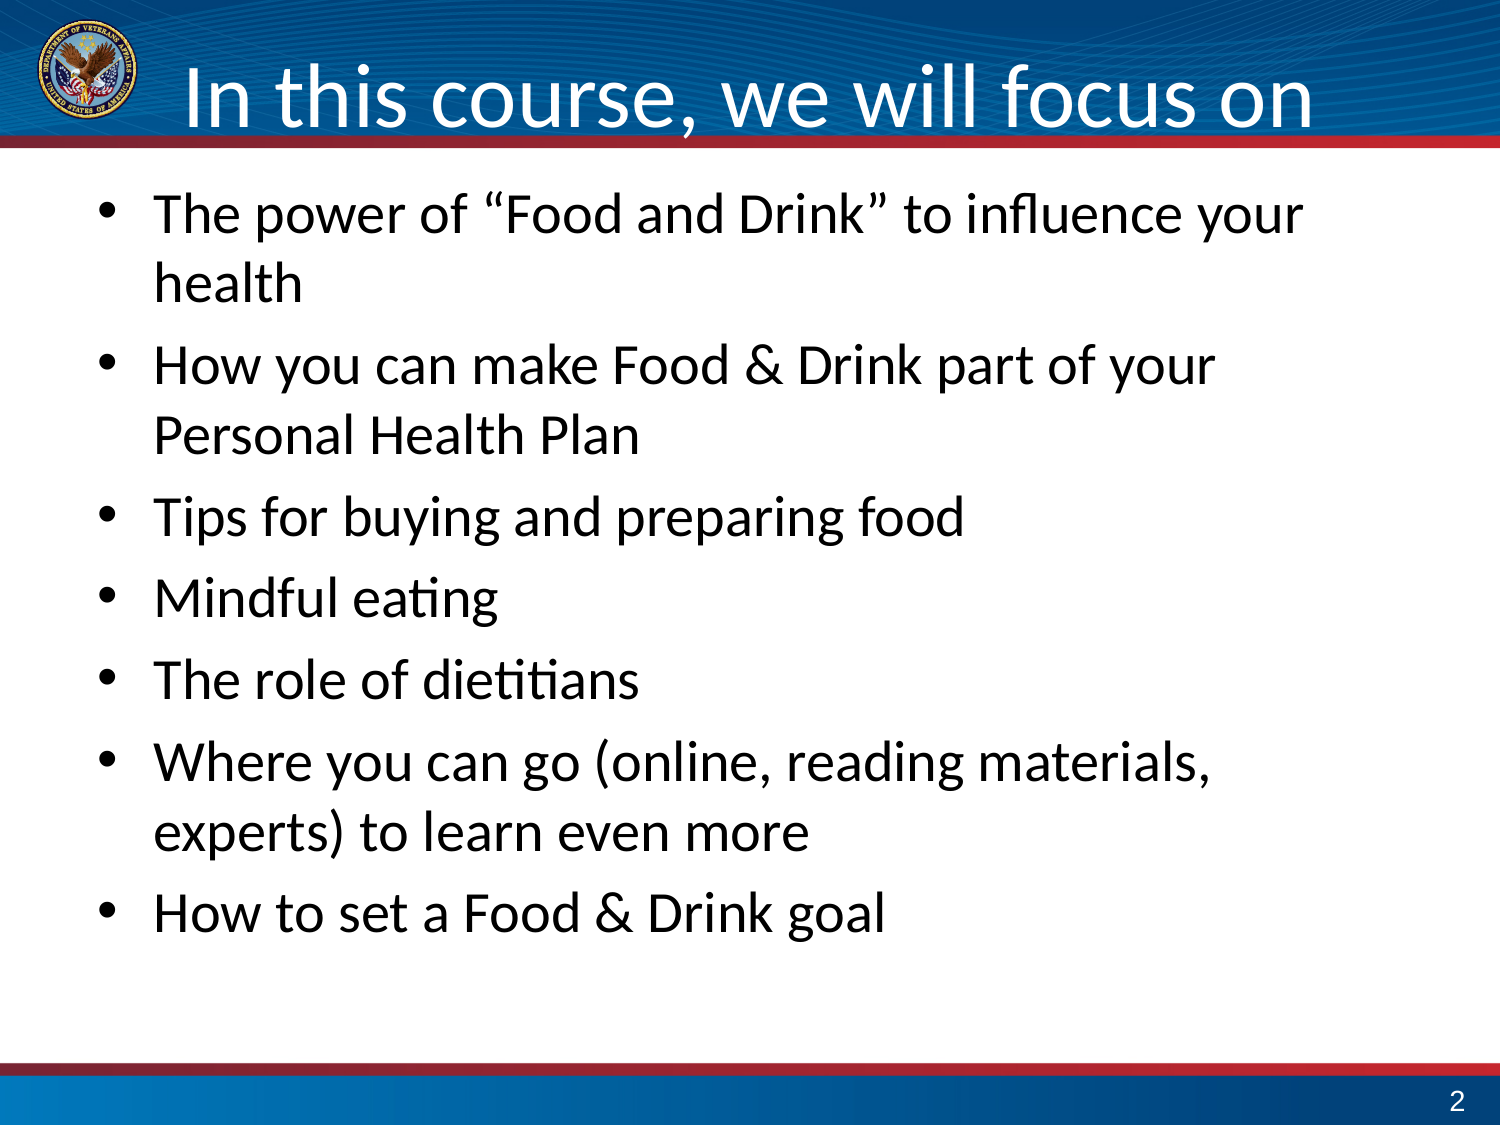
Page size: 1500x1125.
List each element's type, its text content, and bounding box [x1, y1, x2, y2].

title In this course, we will focus on [75, 28, 1425, 240]
picture [0, 0, 1500, 1125]
slide_number 1 [1130, 1074, 1481, 1125]
list The power of “Food and Drink” to influence your health How you can make Food & Drink part of your Personal Health Plan Tips for buying and preparing food Mindful eating The role of dietitians Where you can go (online, reading materials, experts) to learn even more How to set a Food & Drink goal [82, 167, 1433, 975]
